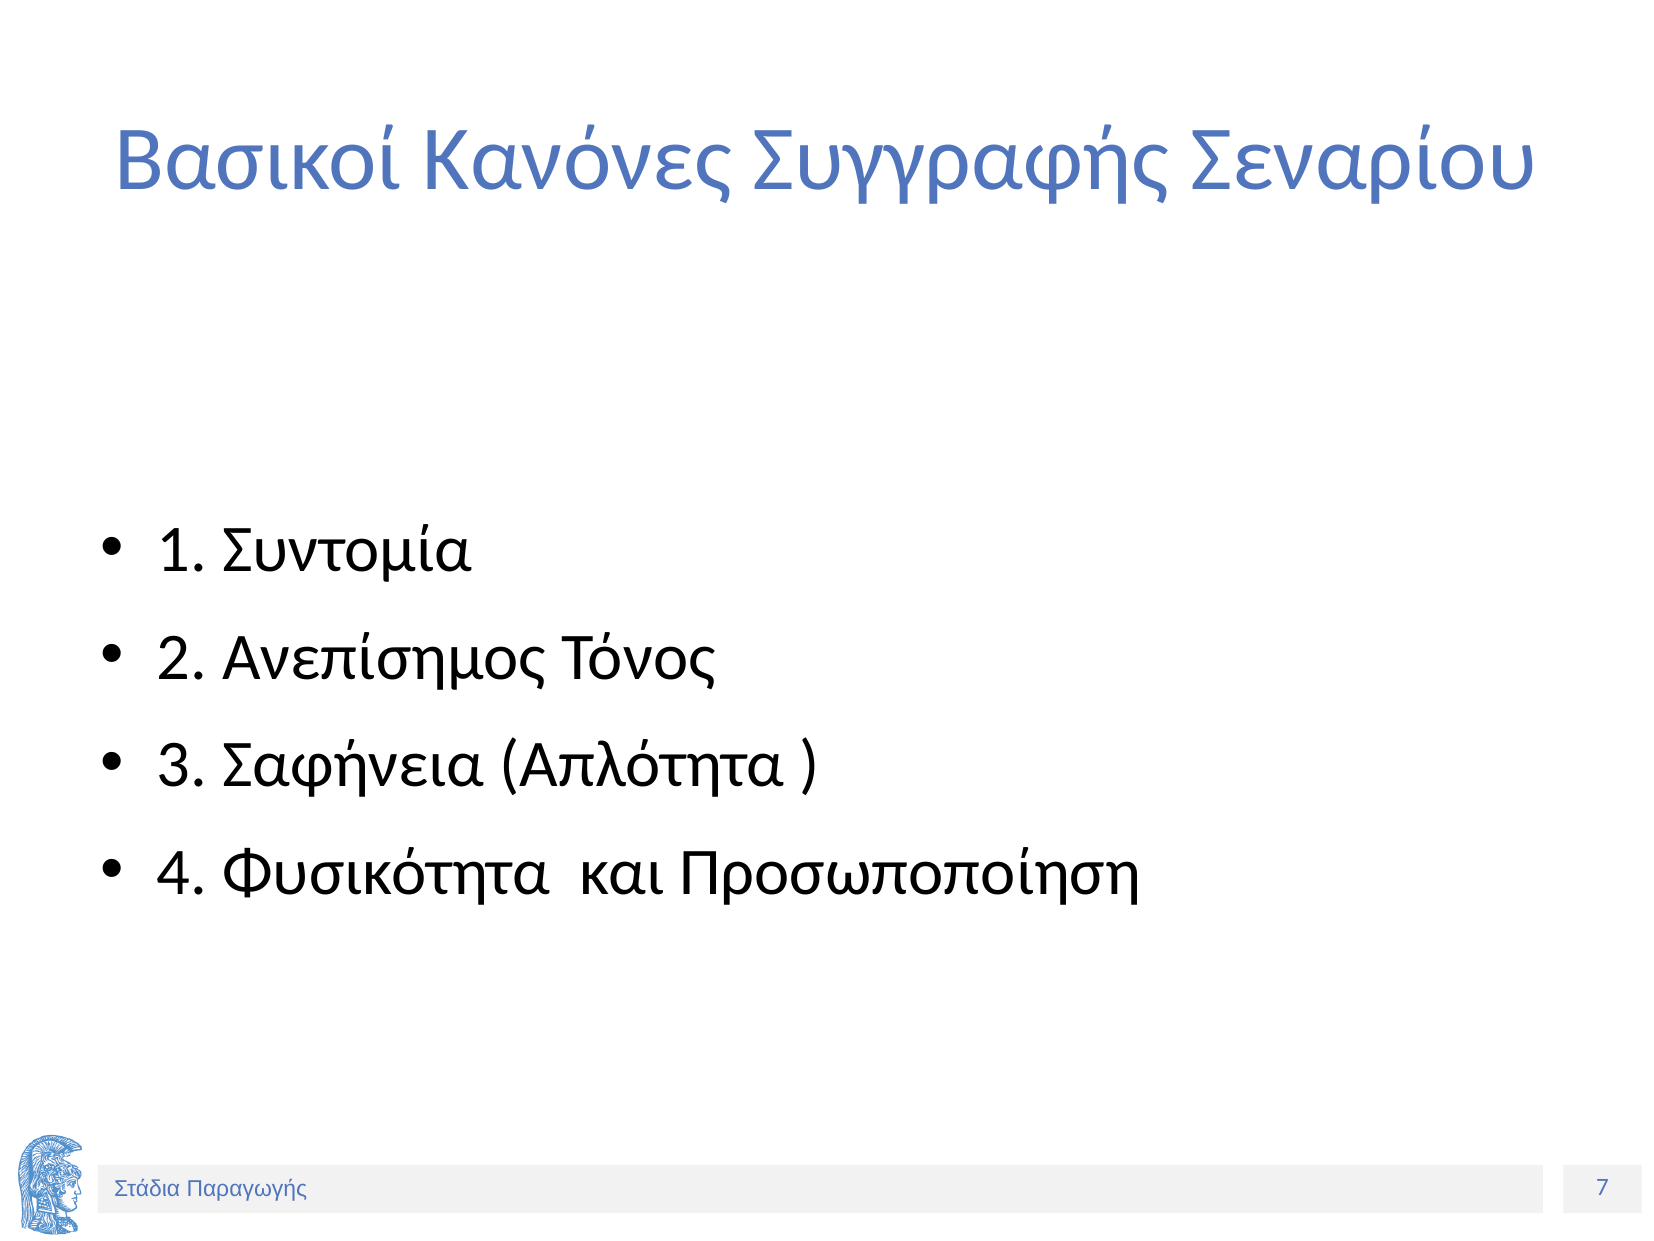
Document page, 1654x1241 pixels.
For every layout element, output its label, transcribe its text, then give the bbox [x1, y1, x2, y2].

list 1. Συντομία 2. Ανεπίσημος Τόνος 3. Σαφήνεια (Απλότητα ) 4. Φυσικότητα και Προσωποποίηση [83, 281, 1573, 1100]
picture [10, 1131, 89, 1235]
title Βασικοί Κανόνες Συγγραφής Σεναρίου [82, 49, 1572, 257]
